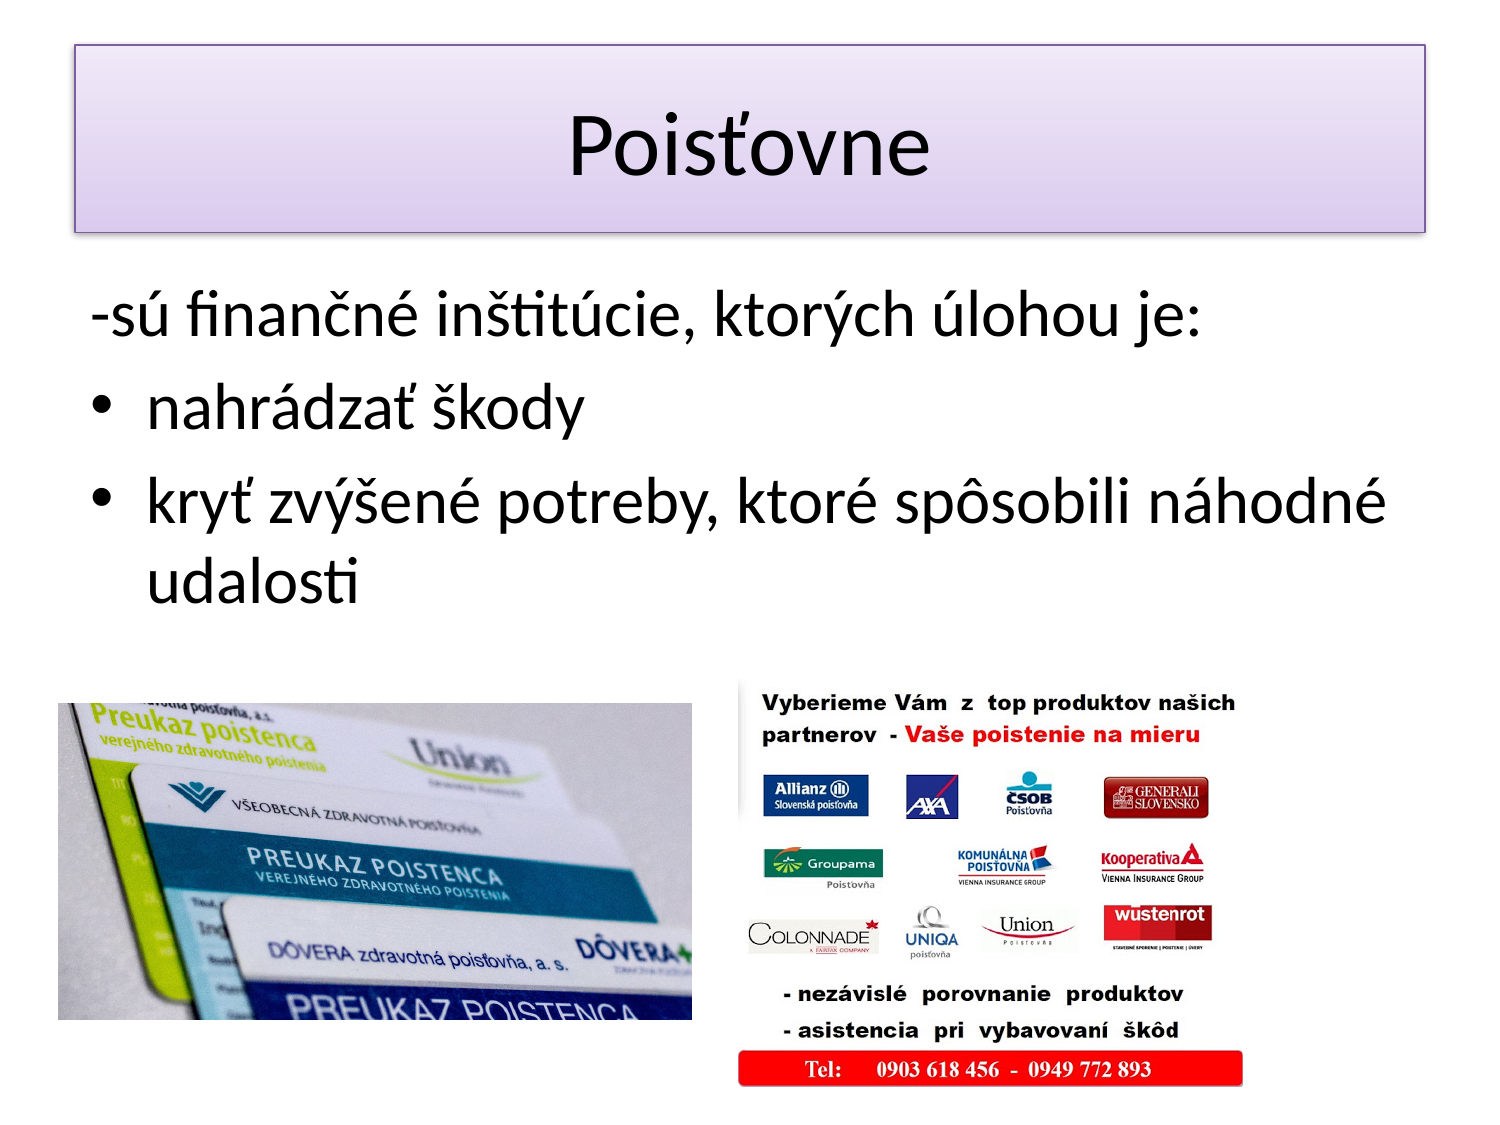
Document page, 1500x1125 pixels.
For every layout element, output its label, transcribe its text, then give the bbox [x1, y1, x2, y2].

list -sú finančné inštitúcie, ktorých úlohou je: nahrádzať škody kryť zvýšené potreby, ktoré spôsobili náhodné udalosti [75, 262, 1425, 1005]
title Poisťovne [74, 44, 1426, 233]
picture [58, 702, 692, 1020]
picture [737, 679, 1244, 1087]
